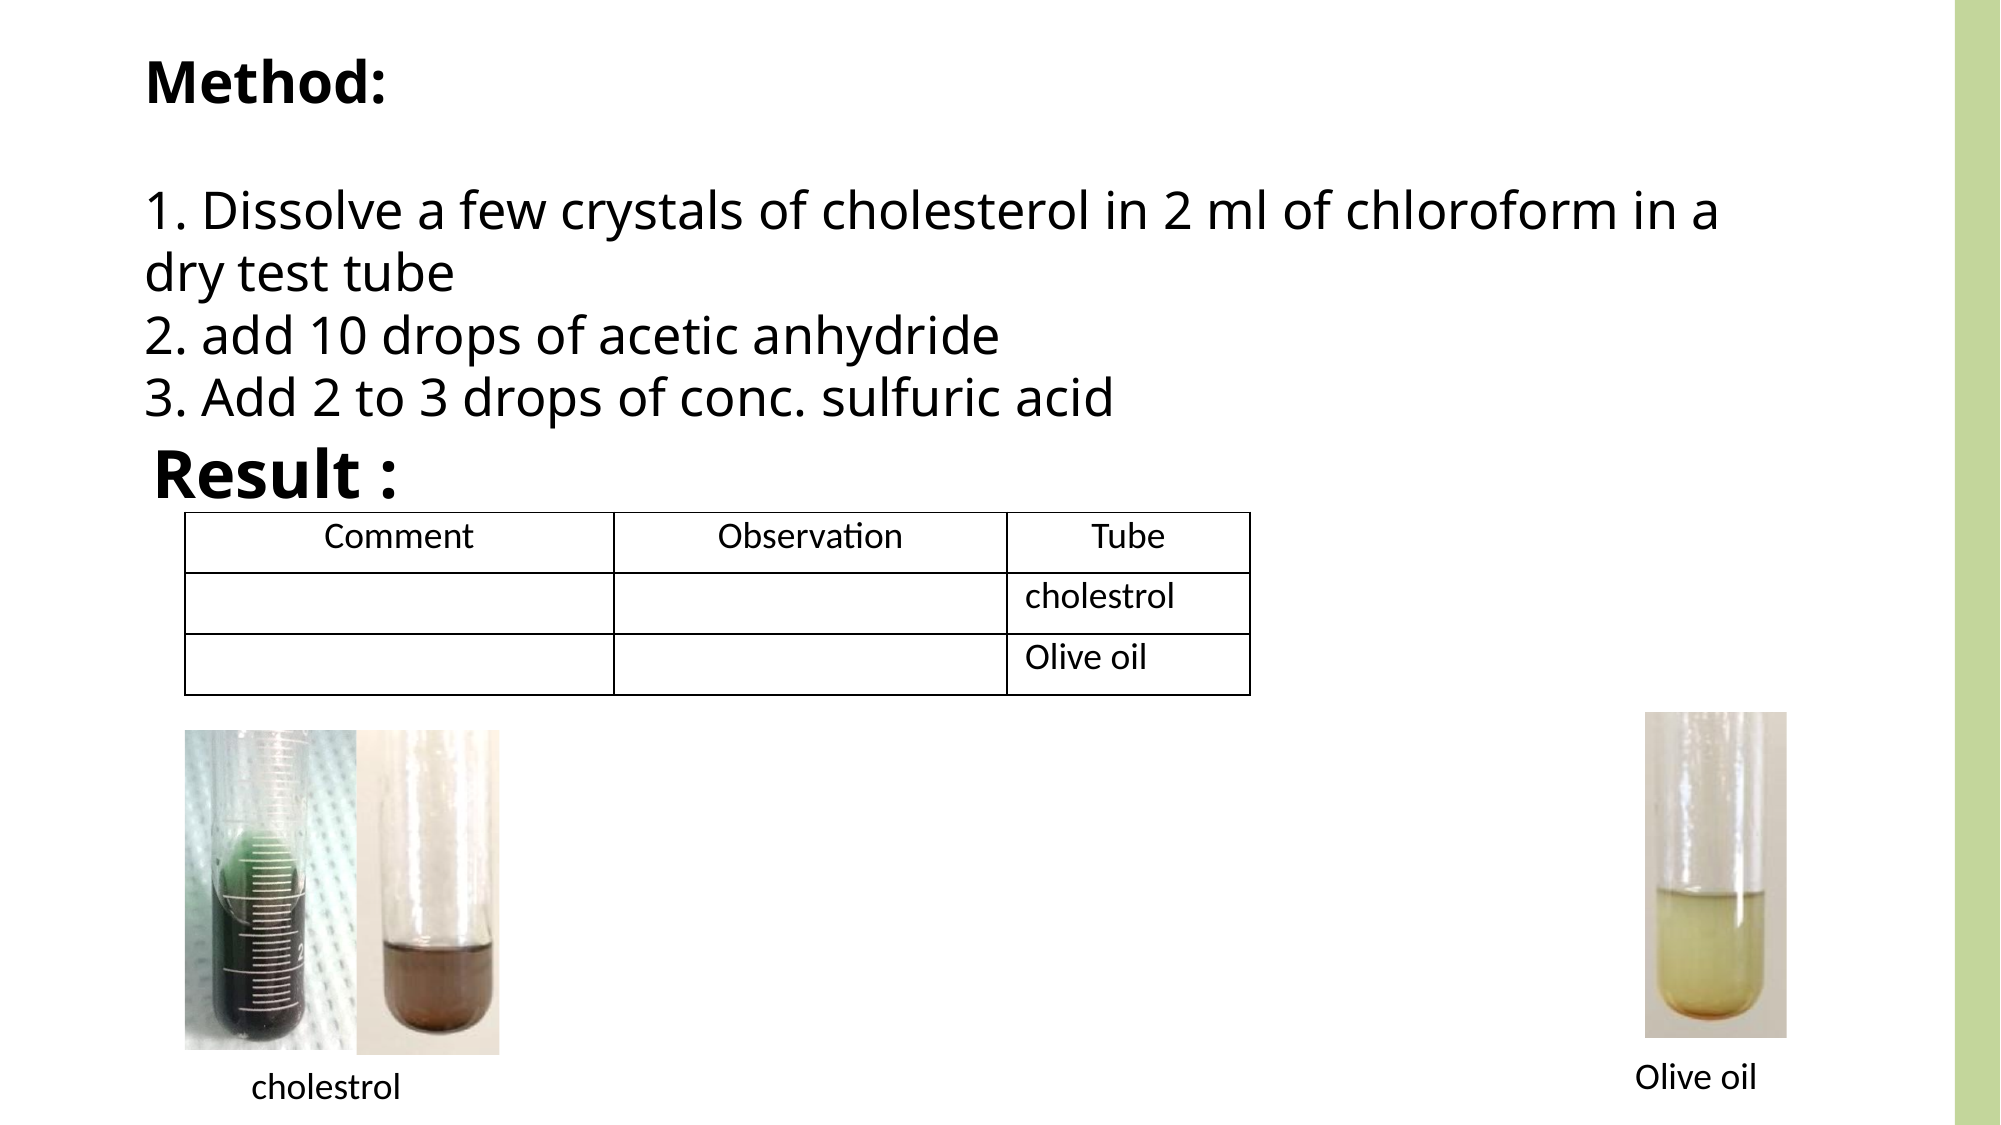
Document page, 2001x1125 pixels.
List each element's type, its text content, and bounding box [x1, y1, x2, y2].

picture [1553, 712, 1879, 1038]
table_header Comment [186, 513, 613, 572]
text_box Method: 1. Dissolve a few crystals of cholesterol in 2 ml of chloroform in a dry test tube 2. add 10 drops of acetic anhydride 3. Add 2 to 3 drops of conc. sulfuric acid [129, 37, 1825, 435]
table_cell Olive oil [1008, 635, 1249, 694]
text_box Result : [137, 424, 414, 520]
text_box cholestrol [236, 1054, 477, 1115]
table_cell [615, 574, 1006, 633]
table_cell [186, 574, 613, 633]
text_box Olive oil [1620, 1045, 1861, 1105]
table_header Observation [615, 513, 1006, 572]
table_cell [186, 635, 613, 694]
table_cell cholestrol [1008, 574, 1249, 633]
table_header Tube [1008, 513, 1249, 572]
picture [110, 730, 591, 1055]
table_cell [615, 635, 1006, 694]
text_box [1953, 0, 2000, 1125]
